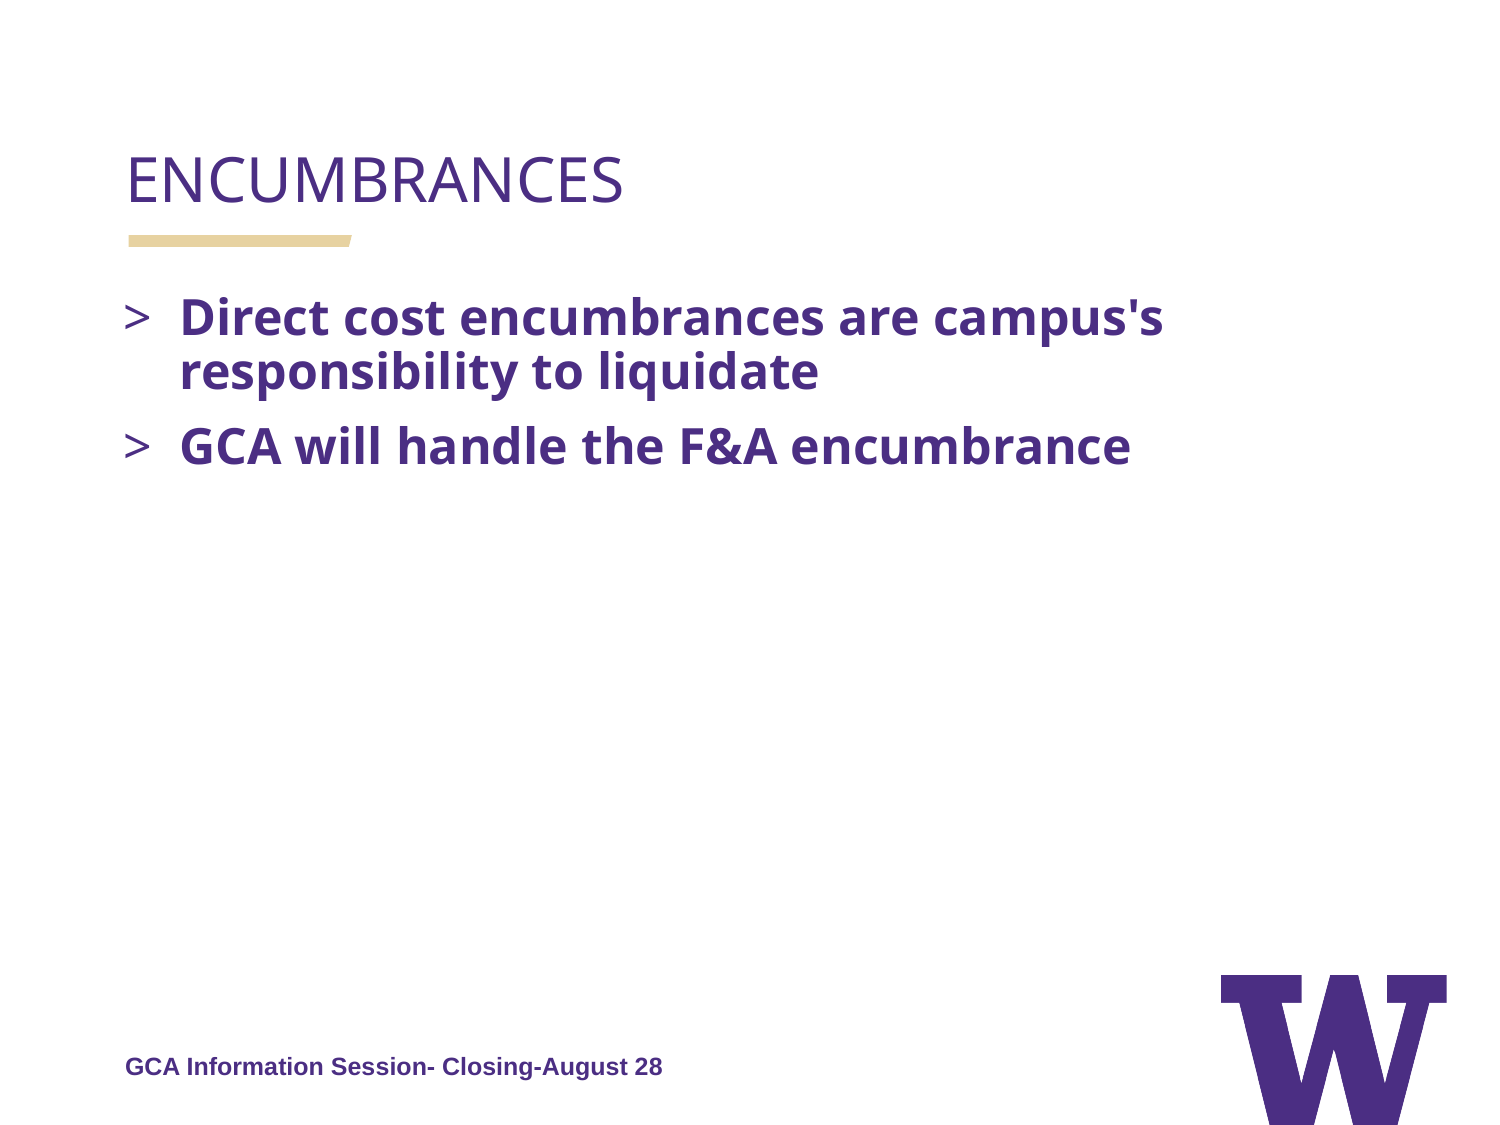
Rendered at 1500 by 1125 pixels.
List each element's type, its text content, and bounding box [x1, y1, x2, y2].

picture [1221, 975, 1447, 1125]
list ENCUMBRANCES [110, 60, 1453, 224]
list Direct cost encumbrances are campus's responsibility to liquidate GCA will handle the F&A encumbrance [108, 284, 1453, 944]
text_box GCA Information Session- Closing-August 28 [110, 1033, 1297, 1088]
picture [128, 235, 352, 247]
